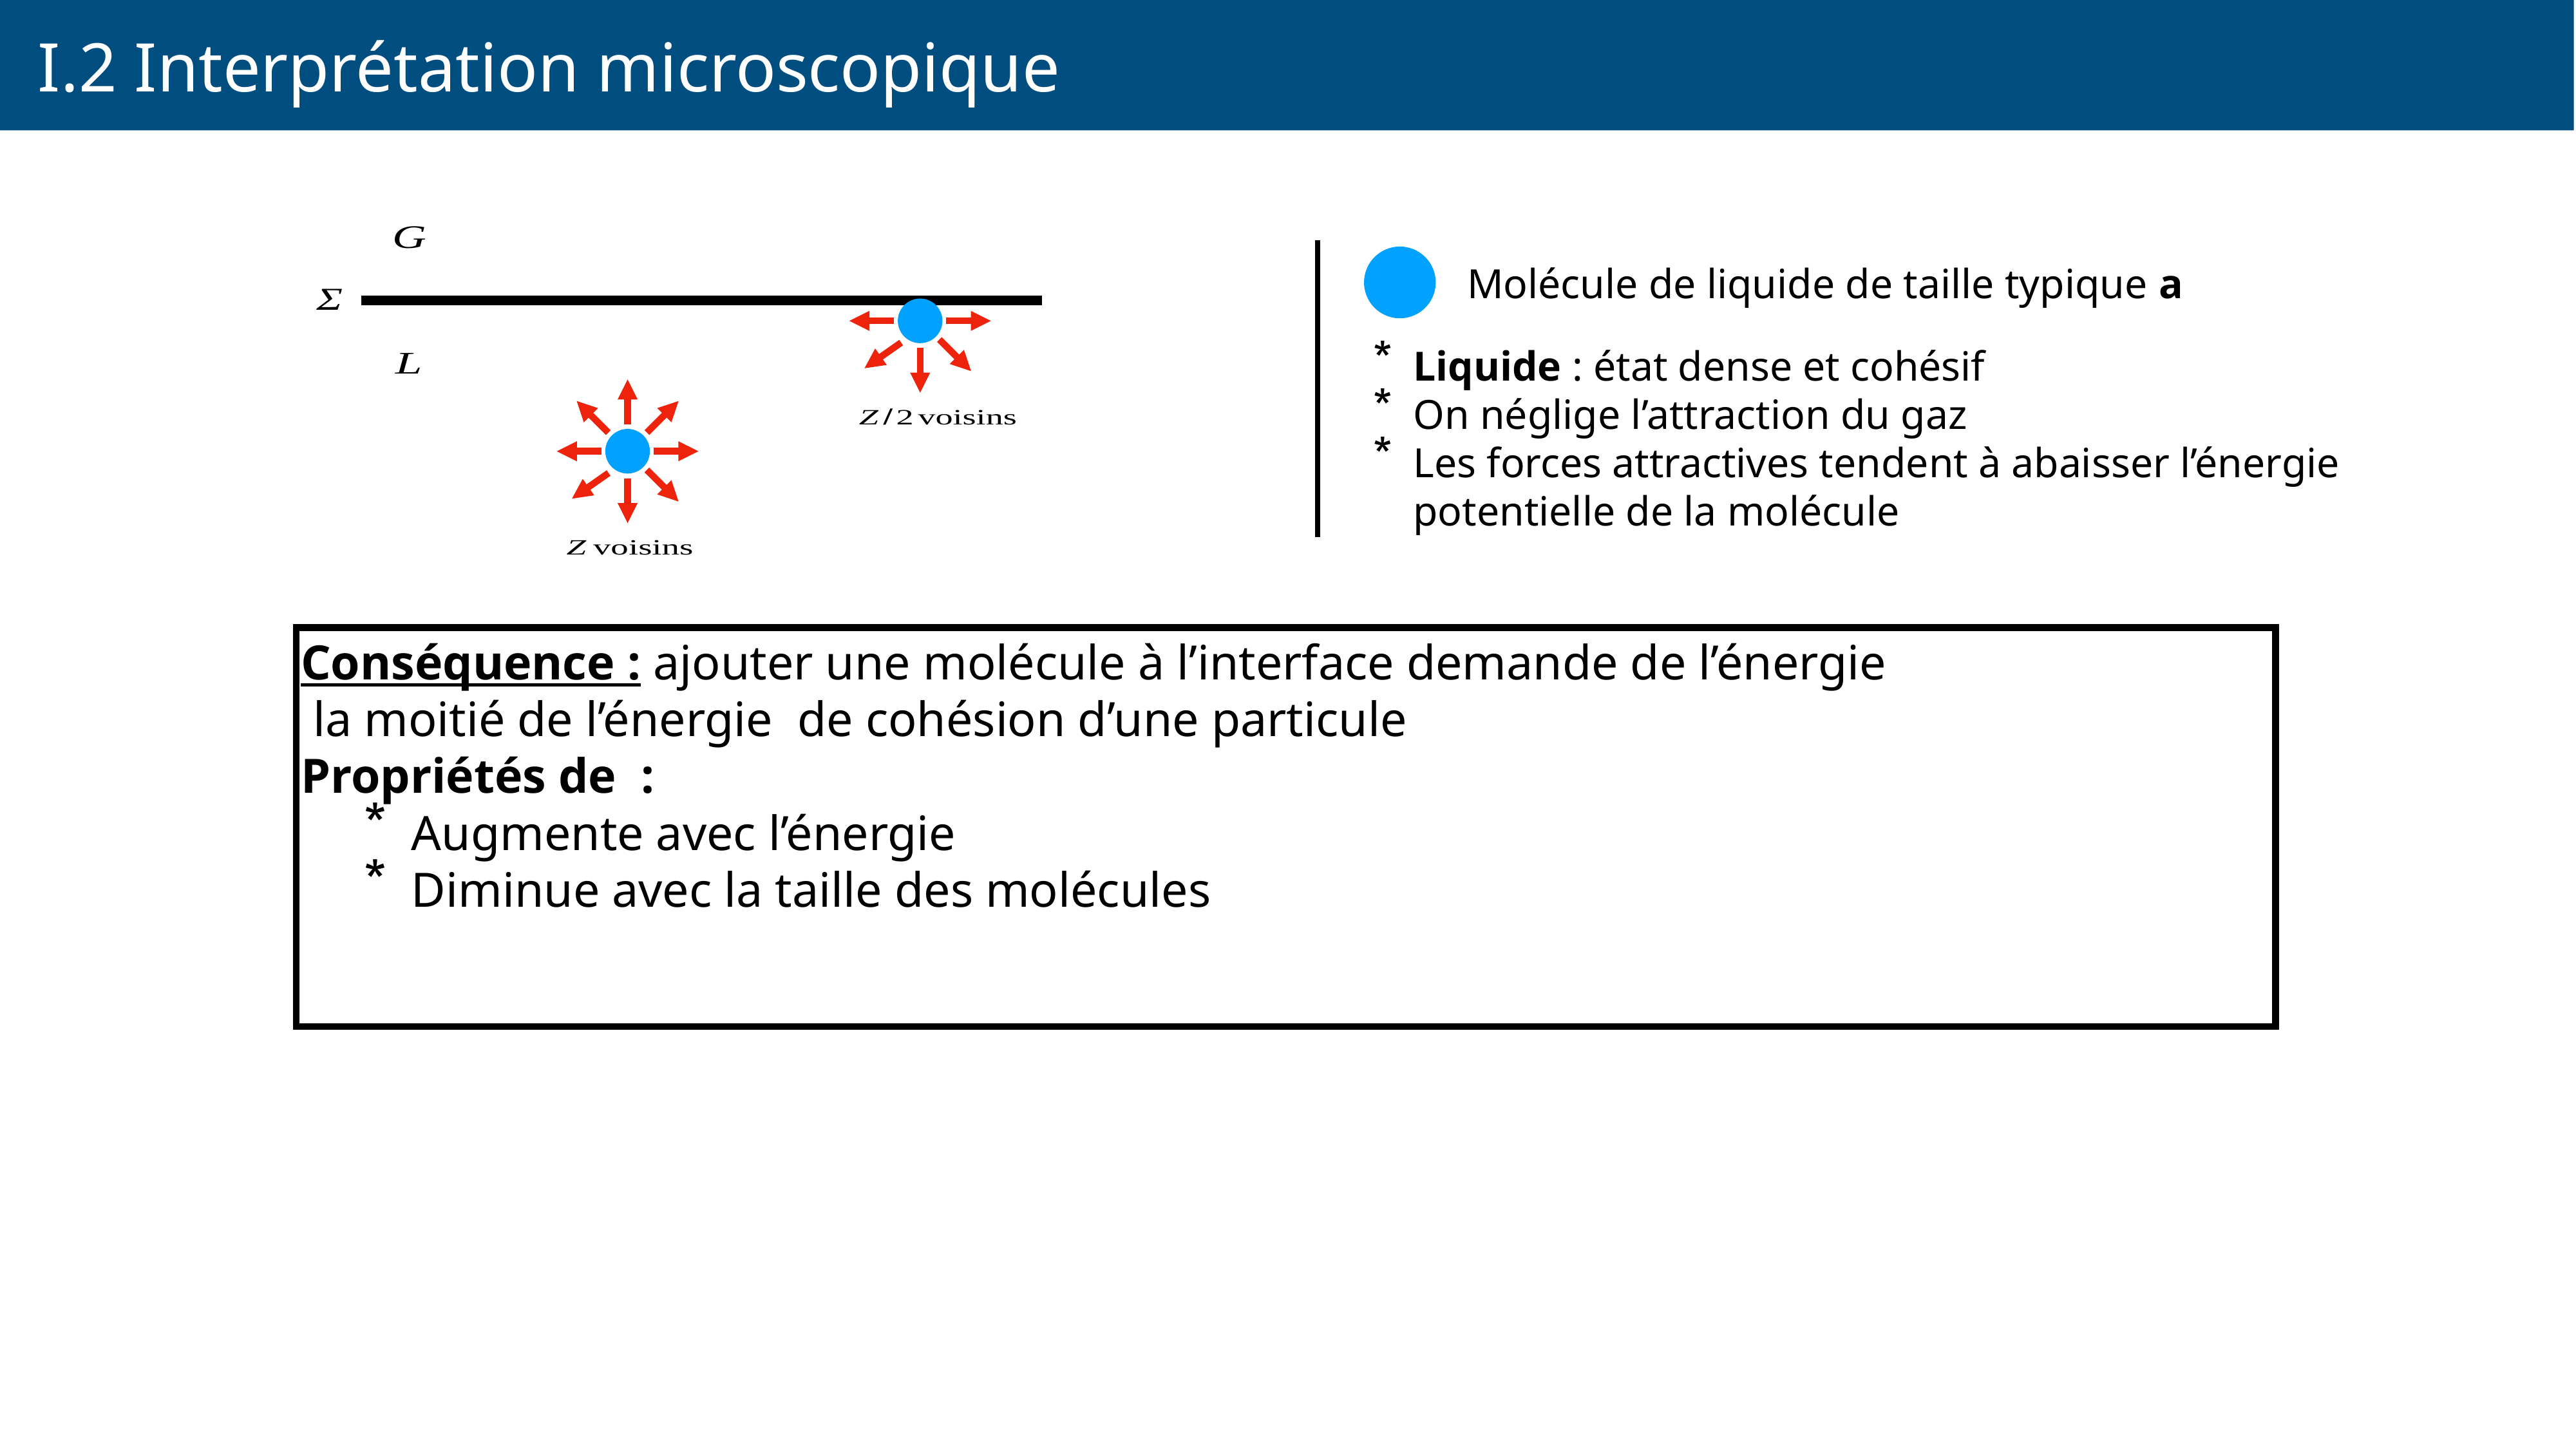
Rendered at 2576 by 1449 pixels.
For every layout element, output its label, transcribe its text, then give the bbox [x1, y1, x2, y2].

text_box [1317, 240, 2382, 540]
text_box Conséquence : ajouter une molécule à l’interface demande de l’énergie la moitié de l’énergie de cohésion d’une particule Propriétés de : Augmente avec l’énergie Diminue avec la taille des molécules [296, 627, 2276, 1027]
title I.2 Interprétation microscopique [0, 0, 2575, 131]
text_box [313, 219, 1042, 560]
